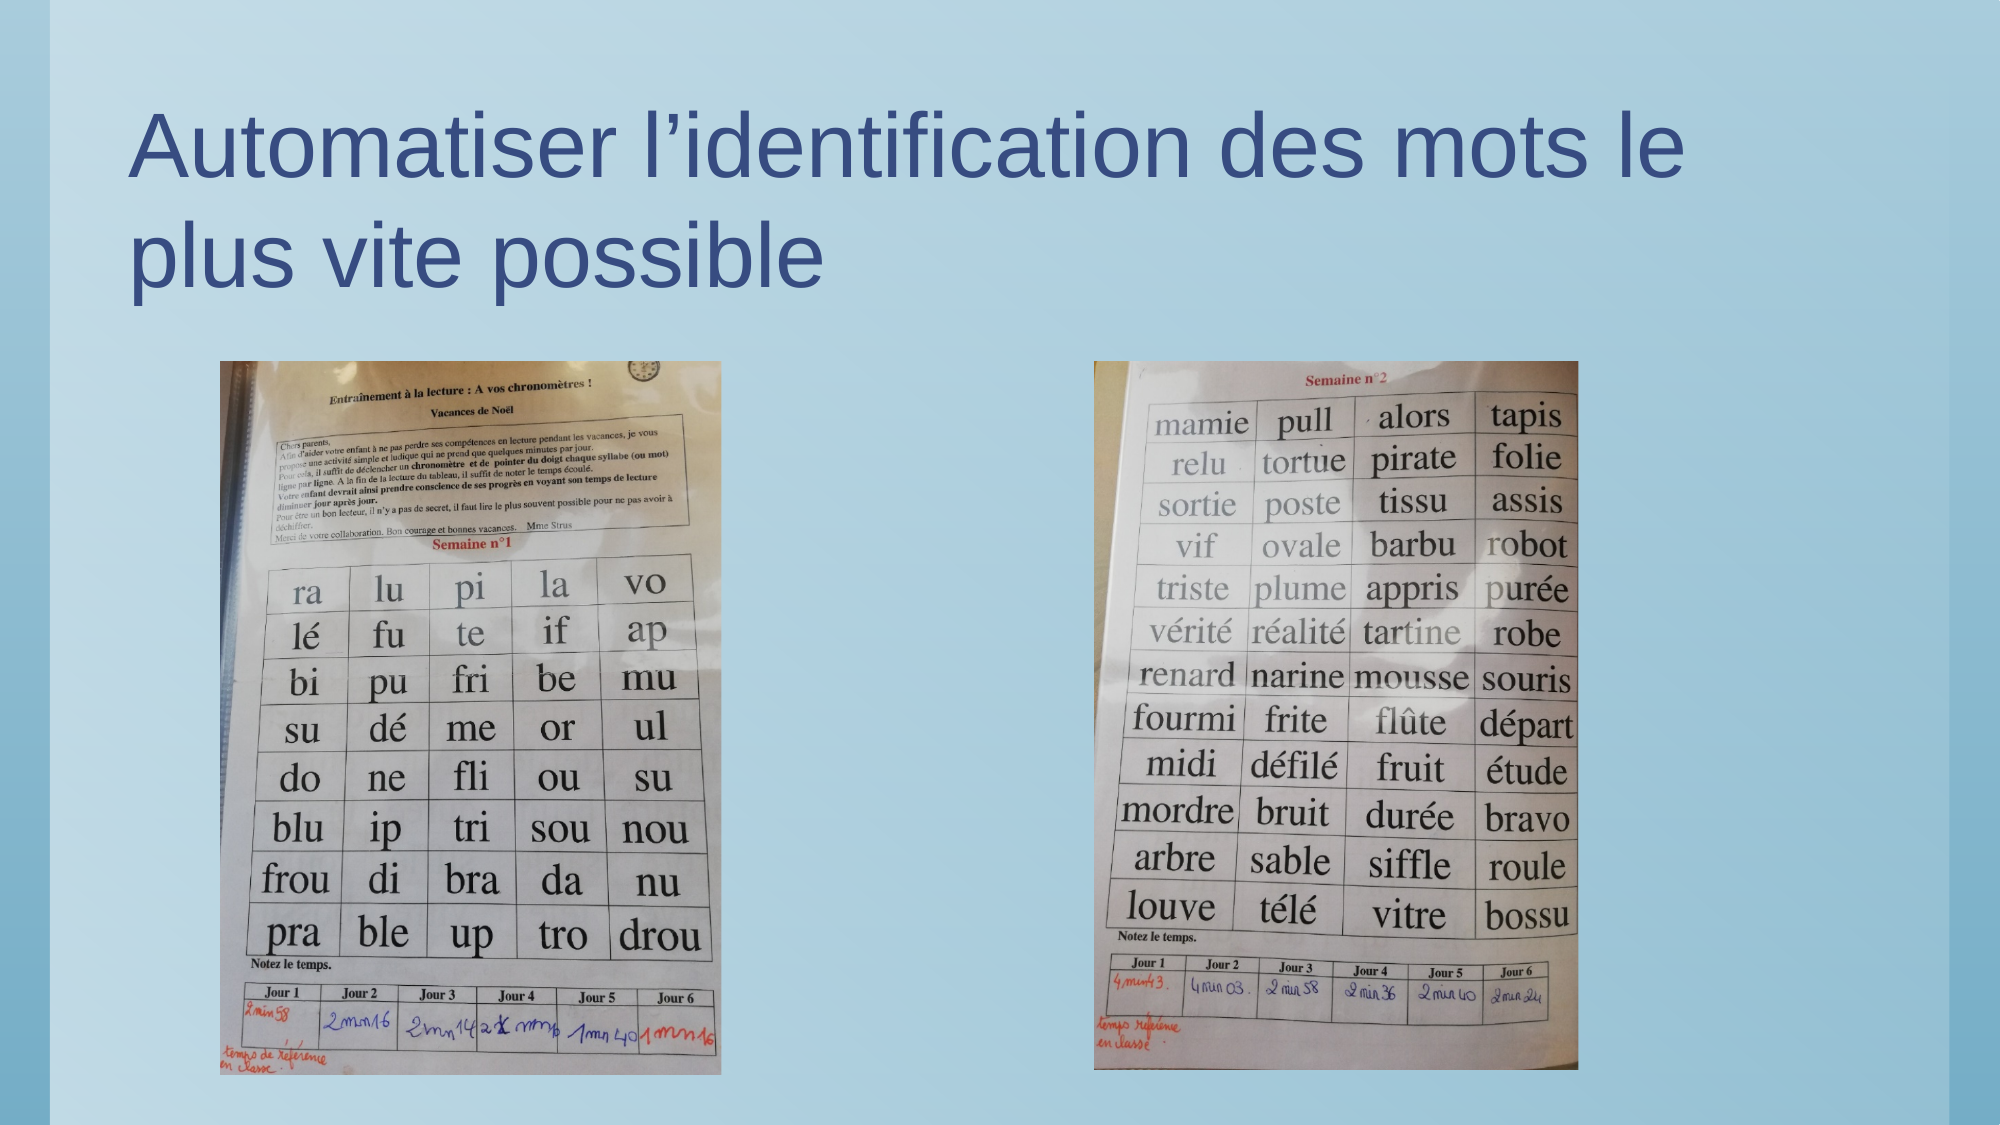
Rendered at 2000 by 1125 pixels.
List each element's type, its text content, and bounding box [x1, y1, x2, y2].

picture [1094, 361, 1579, 473]
picture [1094, 958, 1579, 1069]
text_box Automatiser l’identification des mots le plus vite possible [113, 78, 1862, 313]
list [982, 473, 1690, 958]
picture [114, 361, 828, 1074]
